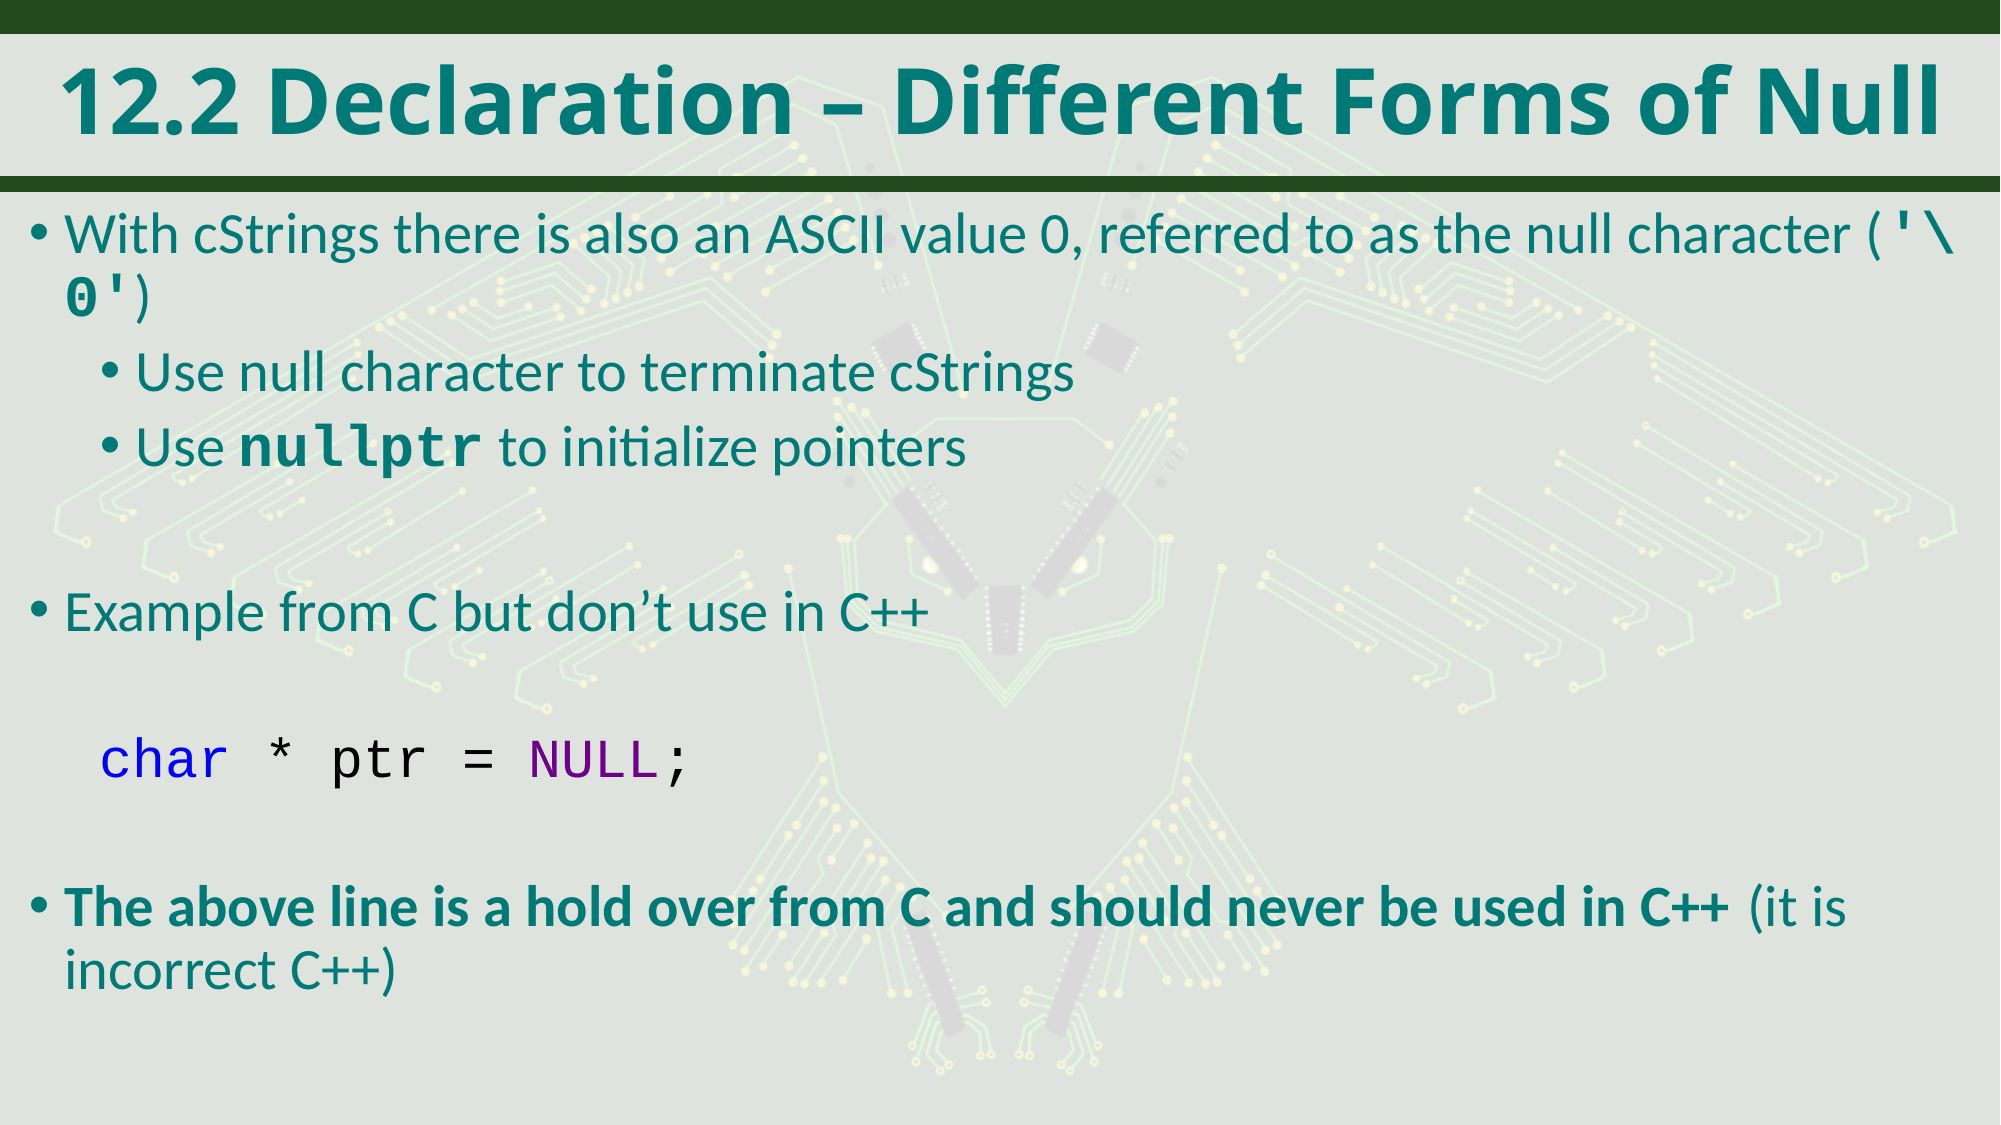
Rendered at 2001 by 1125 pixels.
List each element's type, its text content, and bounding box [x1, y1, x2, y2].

list With cStrings there is also an ASCII value 0, referred to as the null character ('\0') Use null character to terminate cStrings Use nullptr to initialize pointers Example from C but don’t use in C++ char * ptr = NULL; The above line is a hold over from C and should never be used in C++ (it is incorrect C++) [13, 195, 1989, 1014]
title 12.2 Declaration – Different Forms of Null [13, 36, 1989, 173]
